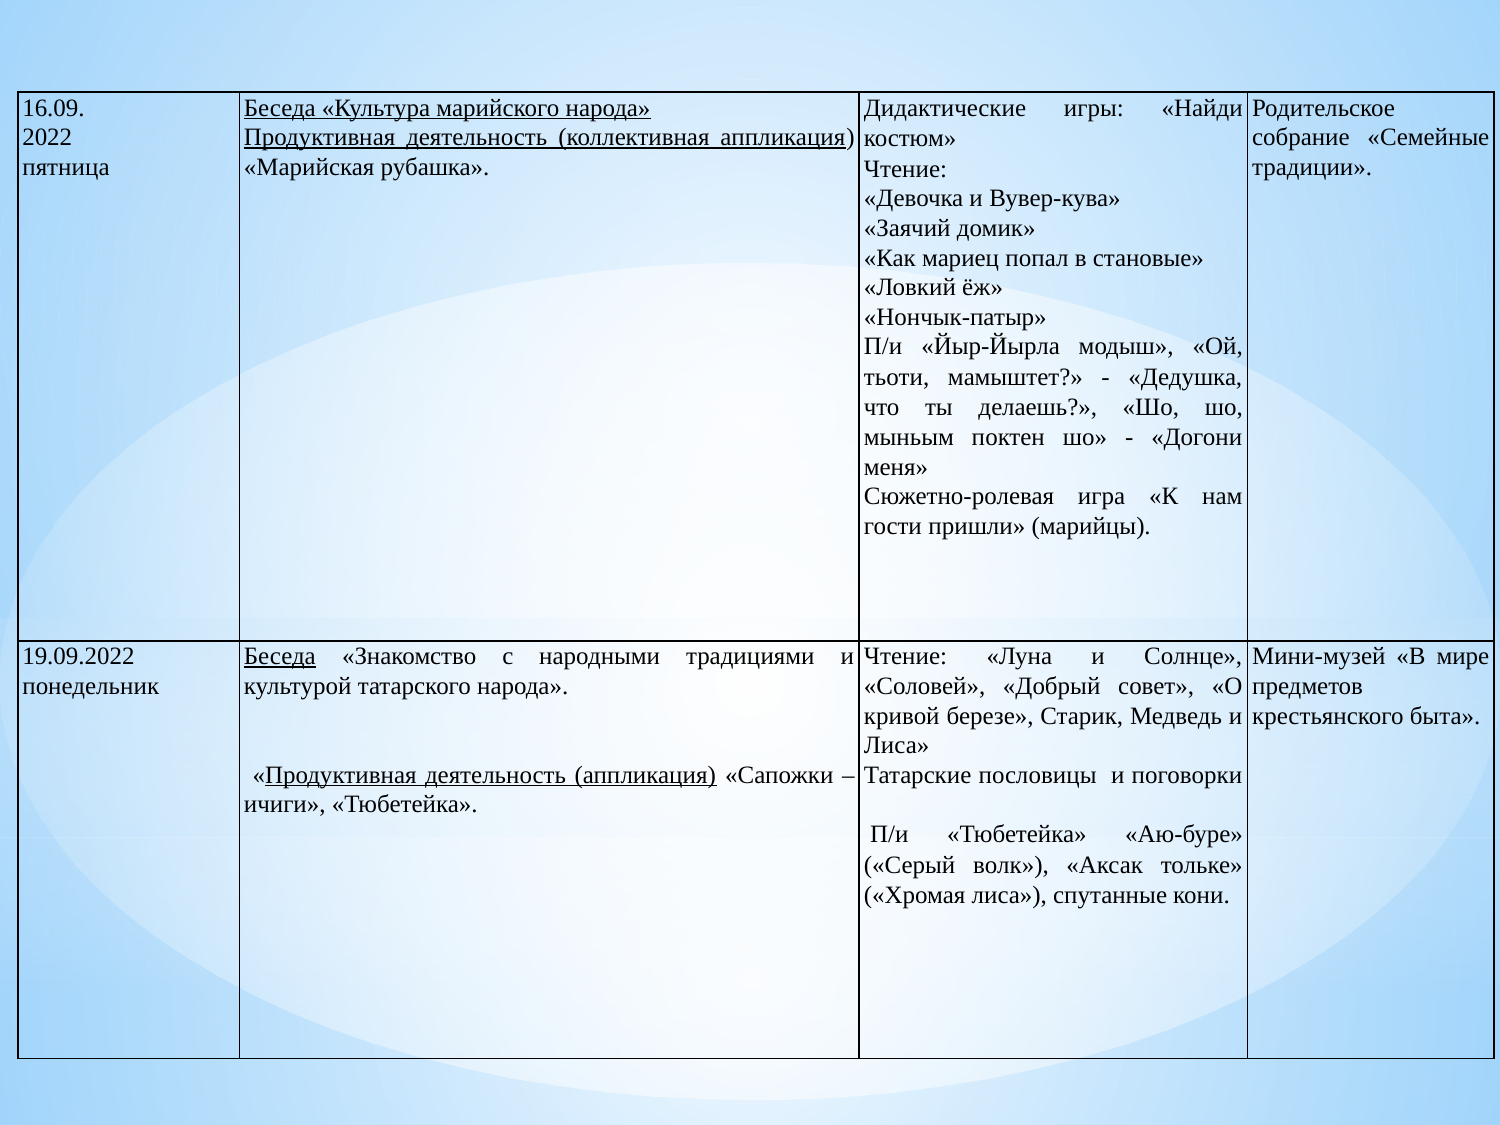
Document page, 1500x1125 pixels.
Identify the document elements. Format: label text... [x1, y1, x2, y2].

table_header Дидактические игры: «Найди костюм» Чтение: «Девочка и Вувер-кува» «Заячий домик» «Как мариец попал в становые» «Ловкий ёж» «Нончык-патыр» П/и «Йыр-Йырла модыш», «Ой, тьоти, мамыштет?» - «Дедушка, что ты делаешь?», «Шо, шо, мыньым поктен шо» - «Догони меня» Сюжетно-ролевая игра «К нам гости пришли» (марийцы). [860, 93, 1247, 640]
table_cell Чтение: «Луна и Солнце», «Соловей», «Добрый совет», «О кривой березе», Старик, Медведь и Лиса» Татарские пословицы и поговорки П/и «Тюбетейка» «Аю-буре» («Серый волк»), «Аксак тольке» («Хромая лиса»), спутанные кони. [860, 642, 1247, 1058]
table_header Родительское собрание «Семейные традиции». [1248, 93, 1493, 640]
table_cell Мини-музей «В мире предметов крестьянского быта». [1248, 642, 1493, 1058]
table_header 16.09. 2022 пятница [19, 93, 239, 640]
table_cell Беседа «Знакомство с народными традициями и культурой татарского народа». «Продуктивная деятельность (аппликация) «Сапожки – ичиги», «Тюбетейка». [240, 642, 858, 1058]
table_cell 19.09.2022 понедельник [19, 642, 239, 1058]
table_header Беседа «Культура марийского народа» Продуктивная деятельность (коллективная аппликация) «Марийская рубашка». [240, 93, 858, 640]
